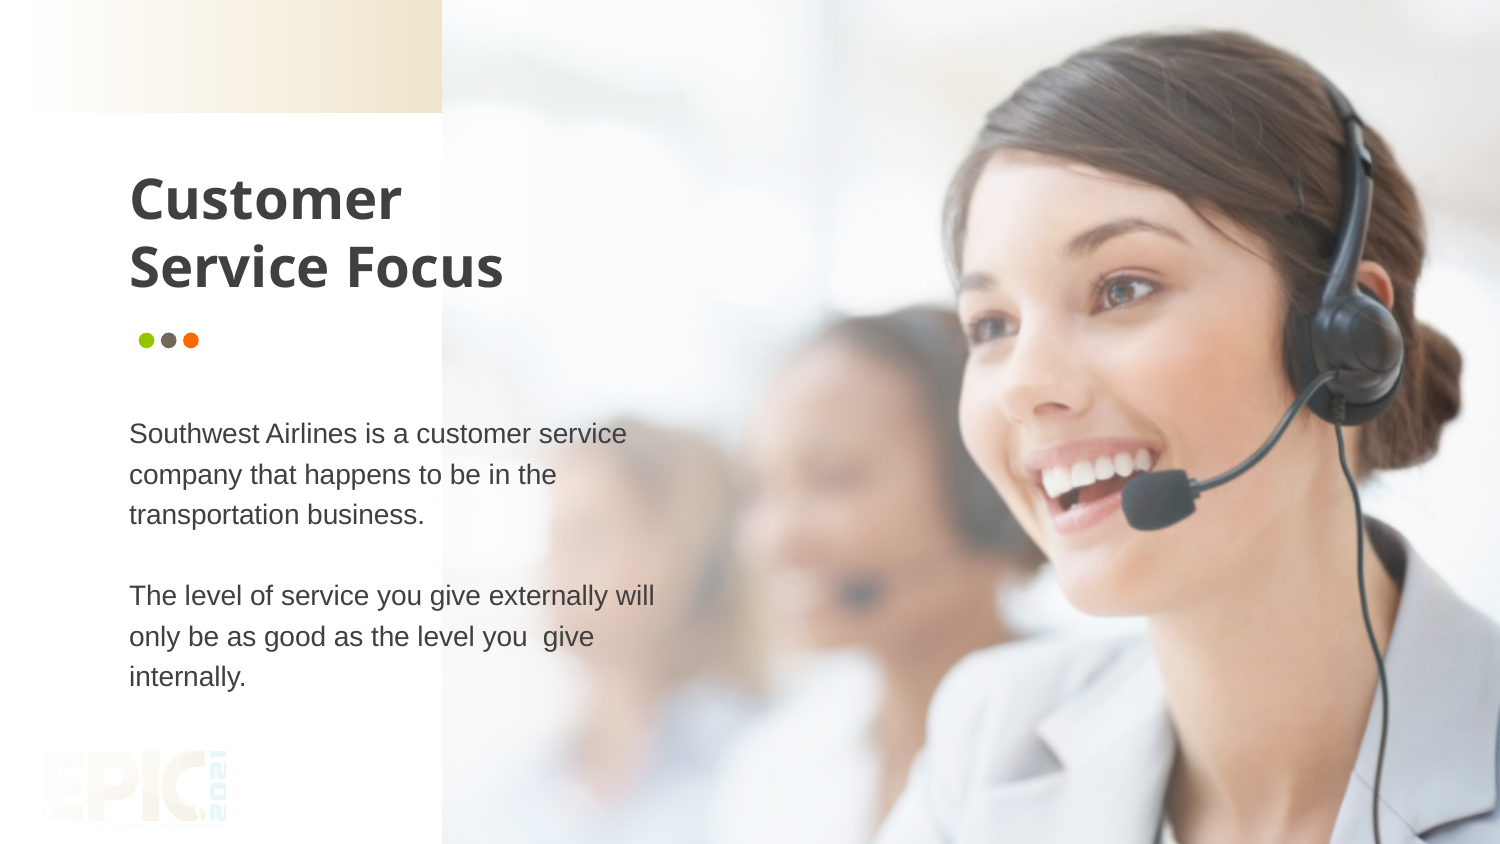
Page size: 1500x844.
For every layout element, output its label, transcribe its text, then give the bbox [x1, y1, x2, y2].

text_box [138, 332, 200, 349]
text_box Customer Service Focus [114, 155, 439, 306]
text_box [0, 0, 440, 844]
text_box Southwest Airlines is a customer service company that happens to be in the transportation business. The level of service you give externally will only be as good as the level you give internally. [114, 401, 439, 700]
picture [442, 0, 1500, 844]
